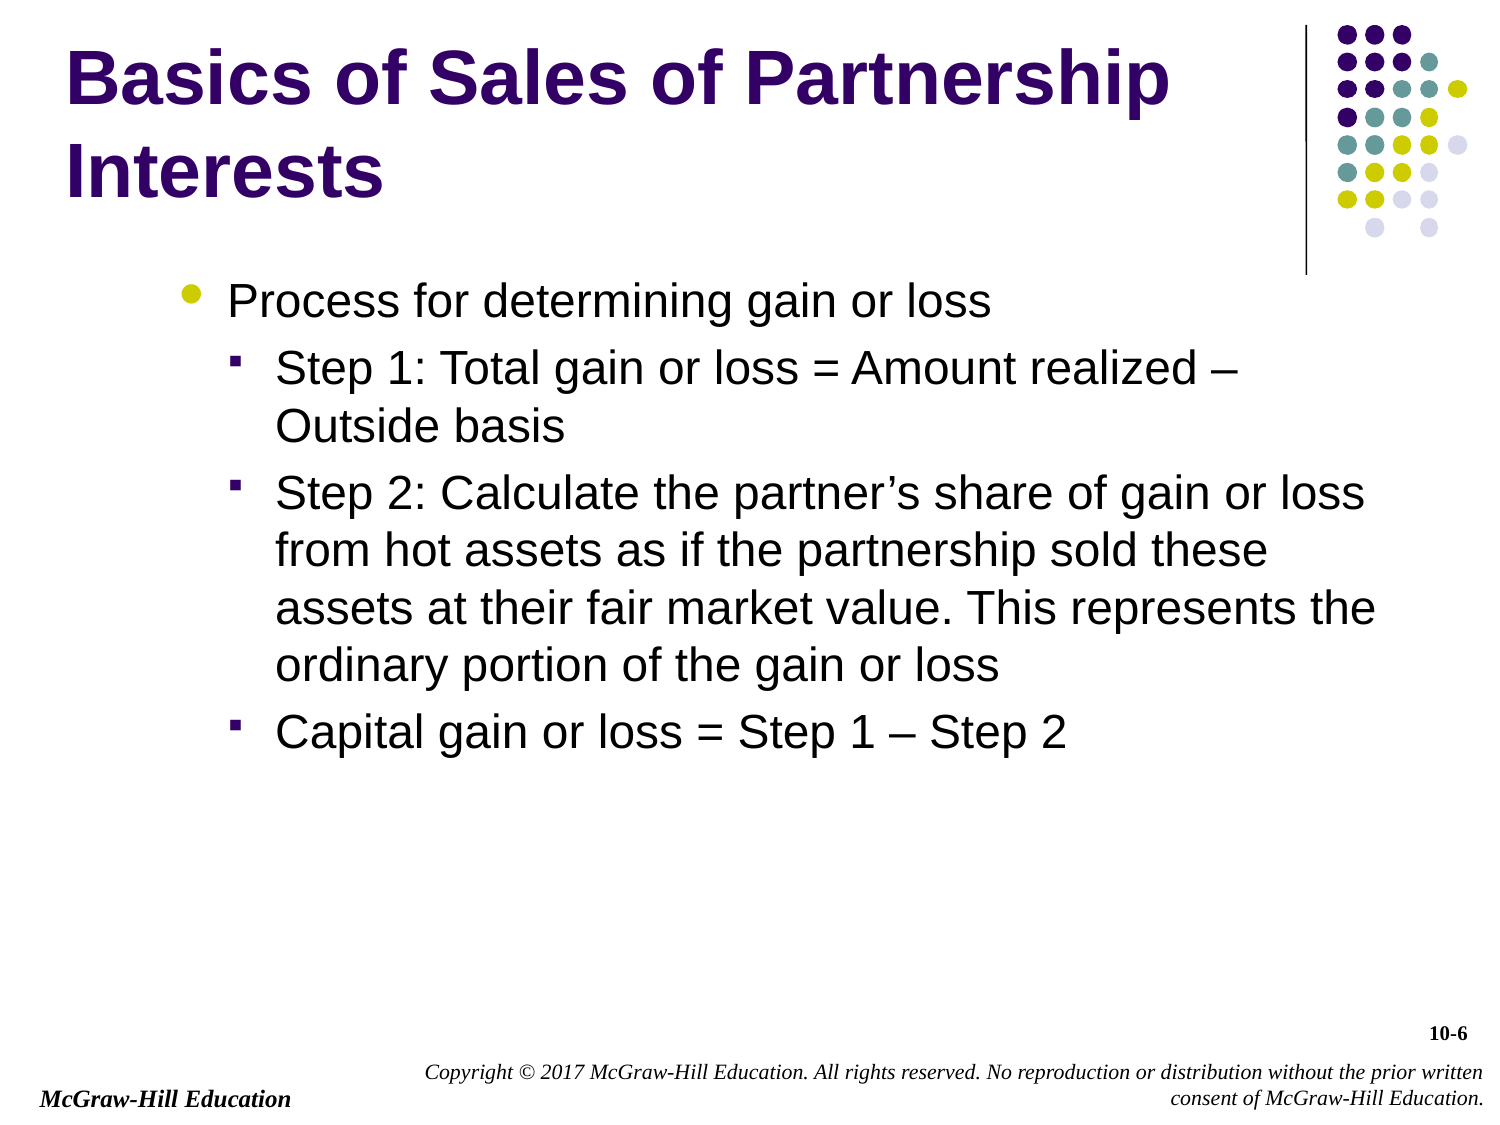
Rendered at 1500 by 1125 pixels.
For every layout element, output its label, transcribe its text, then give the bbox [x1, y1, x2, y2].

title Basics of Sales of Partnership Interests [50, 37, 1238, 220]
list Process for determining gain or loss Step 1: Total gain or loss = Amount realized – Outside basis Step 2: Calculate the partner’s share of gain or loss from hot assets as if the partnership sold these assets at their fair market value. This represents the ordinary portion of the gain or loss Capital gain or loss = Step 1 – Step 2 [50, 262, 1425, 800]
